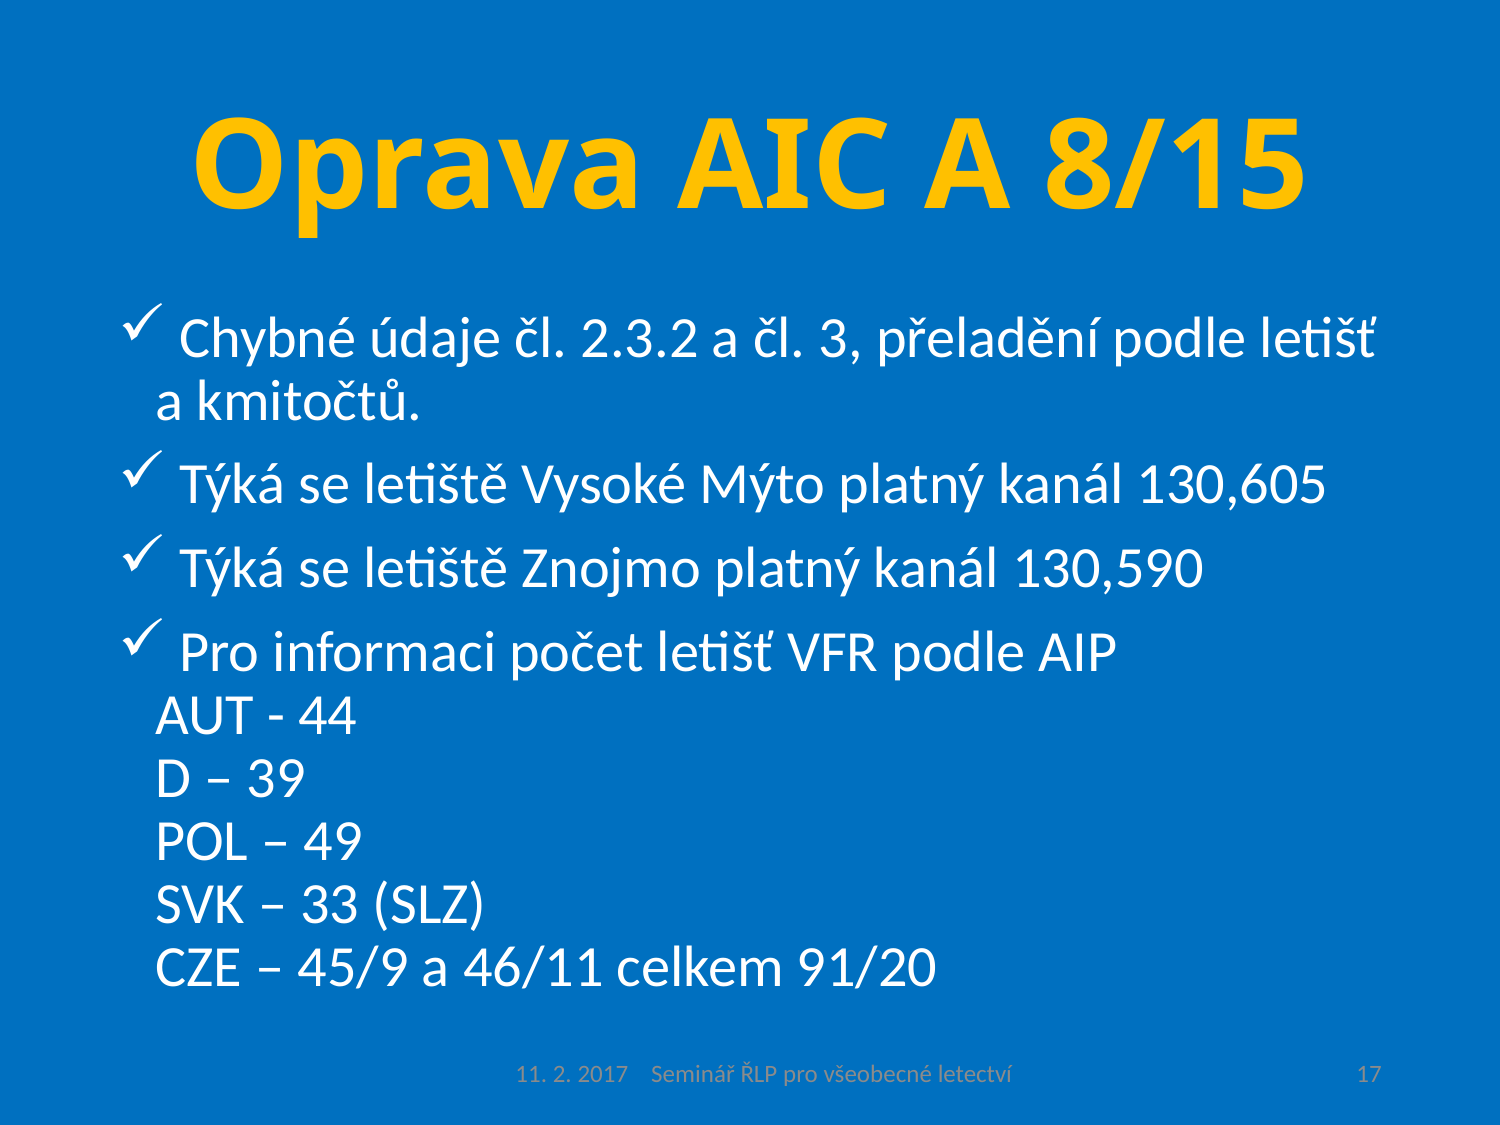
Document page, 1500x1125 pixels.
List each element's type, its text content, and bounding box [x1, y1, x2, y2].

title Oprava AIC A 8/15 [103, 59, 1397, 278]
slide_number 17 [1059, 1042, 1397, 1103]
list Chybné údaje čl. 2.3.2 a čl. 3, přeladění podle letišť a kmitočtů. Týká se letiště Vysoké Mýto platný kanál 130,605 Týká se letiště Znojmo platný kanál 130,590 Pro informaci počet letišť VFR podle AIP AUT - 44 D – 39 POL – 49 SVK – 33 (SLZ) CZE – 45/9 a 46/11 celkem 91/20 [103, 299, 1397, 1014]
footer 11. 2. 2017 Seminář ŘLP pro všeobecné letectví [496, 1042, 1032, 1103]
